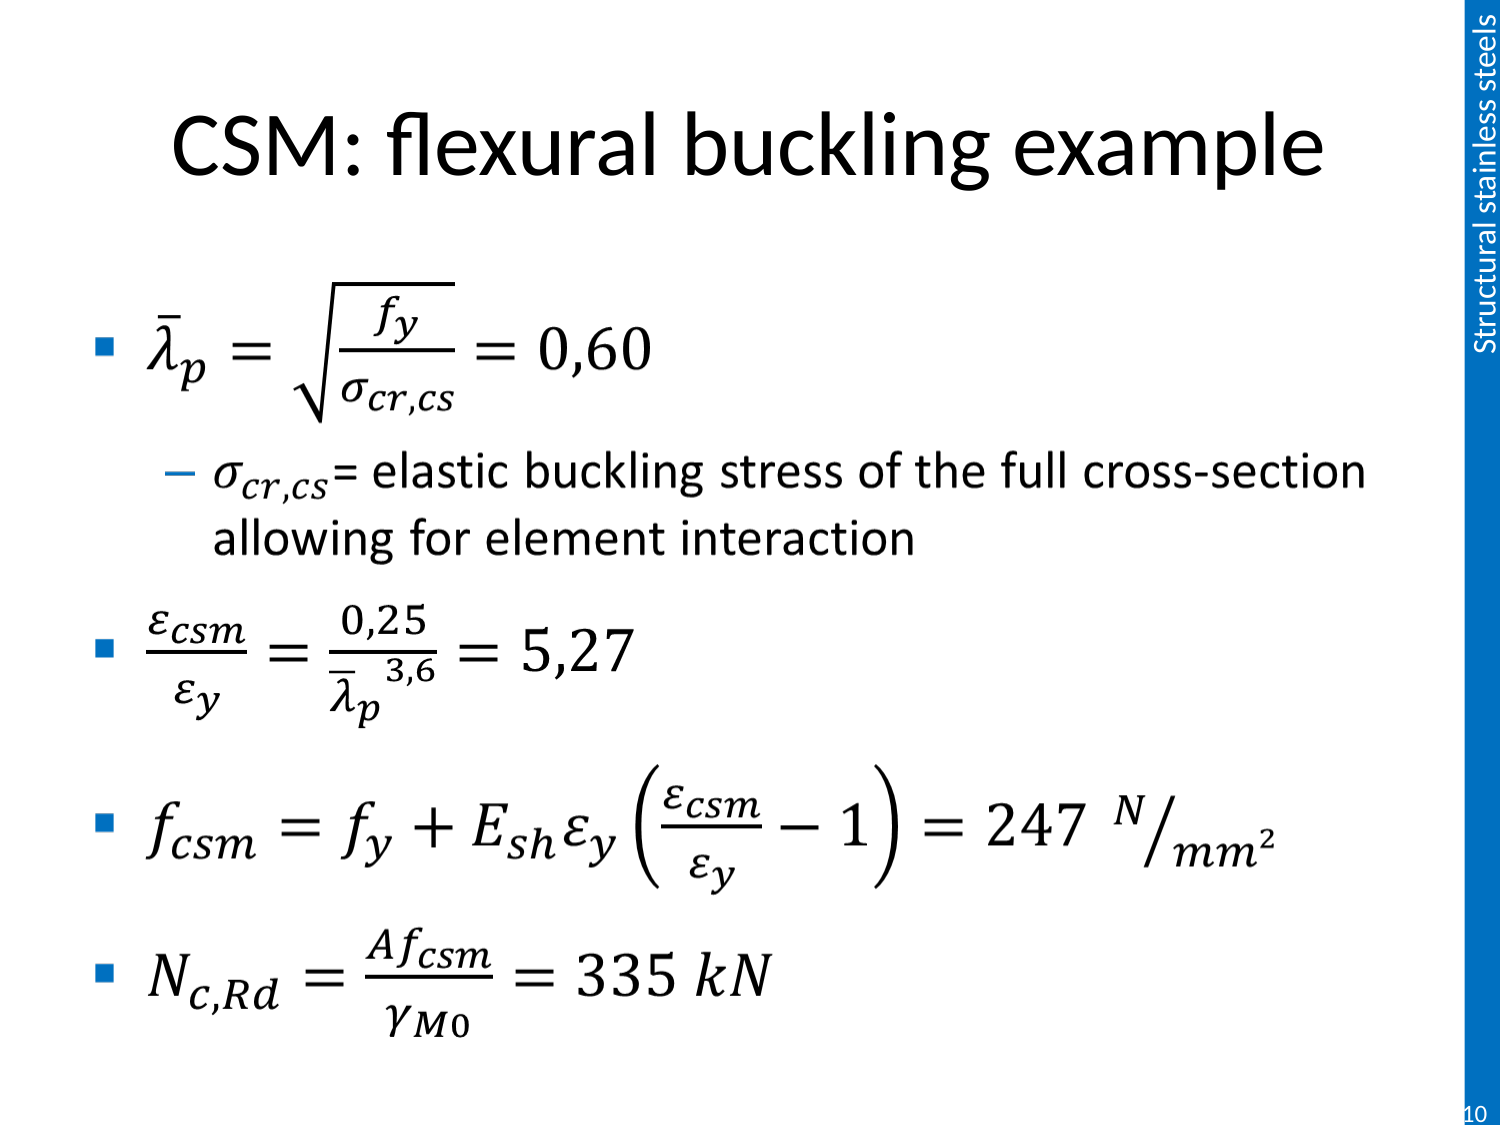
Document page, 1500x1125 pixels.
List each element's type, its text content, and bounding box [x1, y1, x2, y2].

list [75, 262, 1425, 1071]
title CSM: flexural buckling example [75, 45, 1425, 233]
slide_number 104 [1446, 1082, 1500, 1125]
